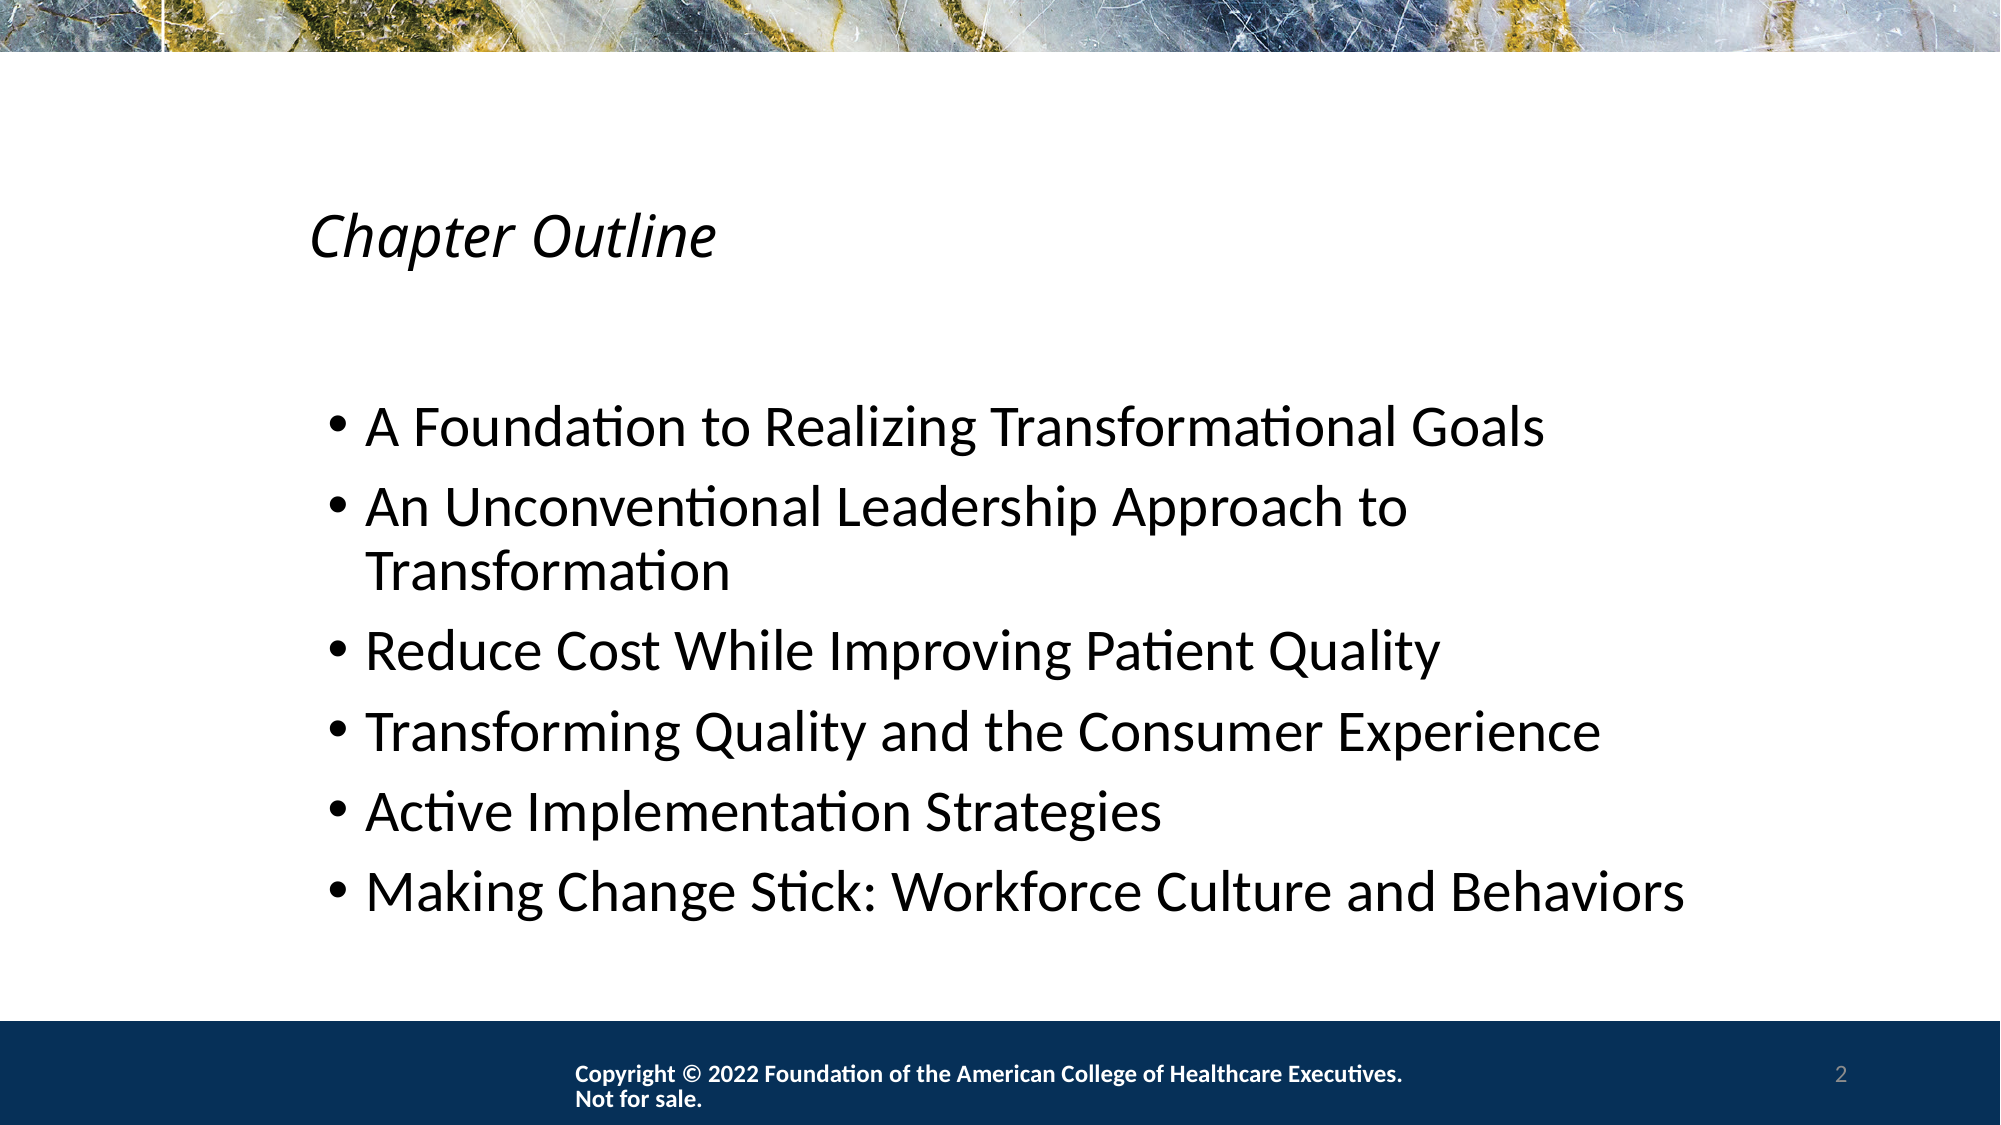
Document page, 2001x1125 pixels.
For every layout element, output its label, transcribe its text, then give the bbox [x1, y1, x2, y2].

picture [0, 1021, 2000, 1125]
title Chapter Outline [293, 149, 1707, 328]
list A Foundation to Realizing Transformational Goals An Unconventional Leadership Approach to Transformation Reduce Cost While Improving Patient Quality Transforming Quality and the Consumer Experience Active Implementation Strategies Making Change Stick: Workforce Culture and Behaviors [312, 387, 1707, 988]
footer Copyright © 2022 Foundation of the American College of Healthcare Executives. Not for sale. [560, 1042, 1412, 1103]
picture [0, 0, 2000, 52]
slide_number 2 [1412, 1042, 1863, 1103]
